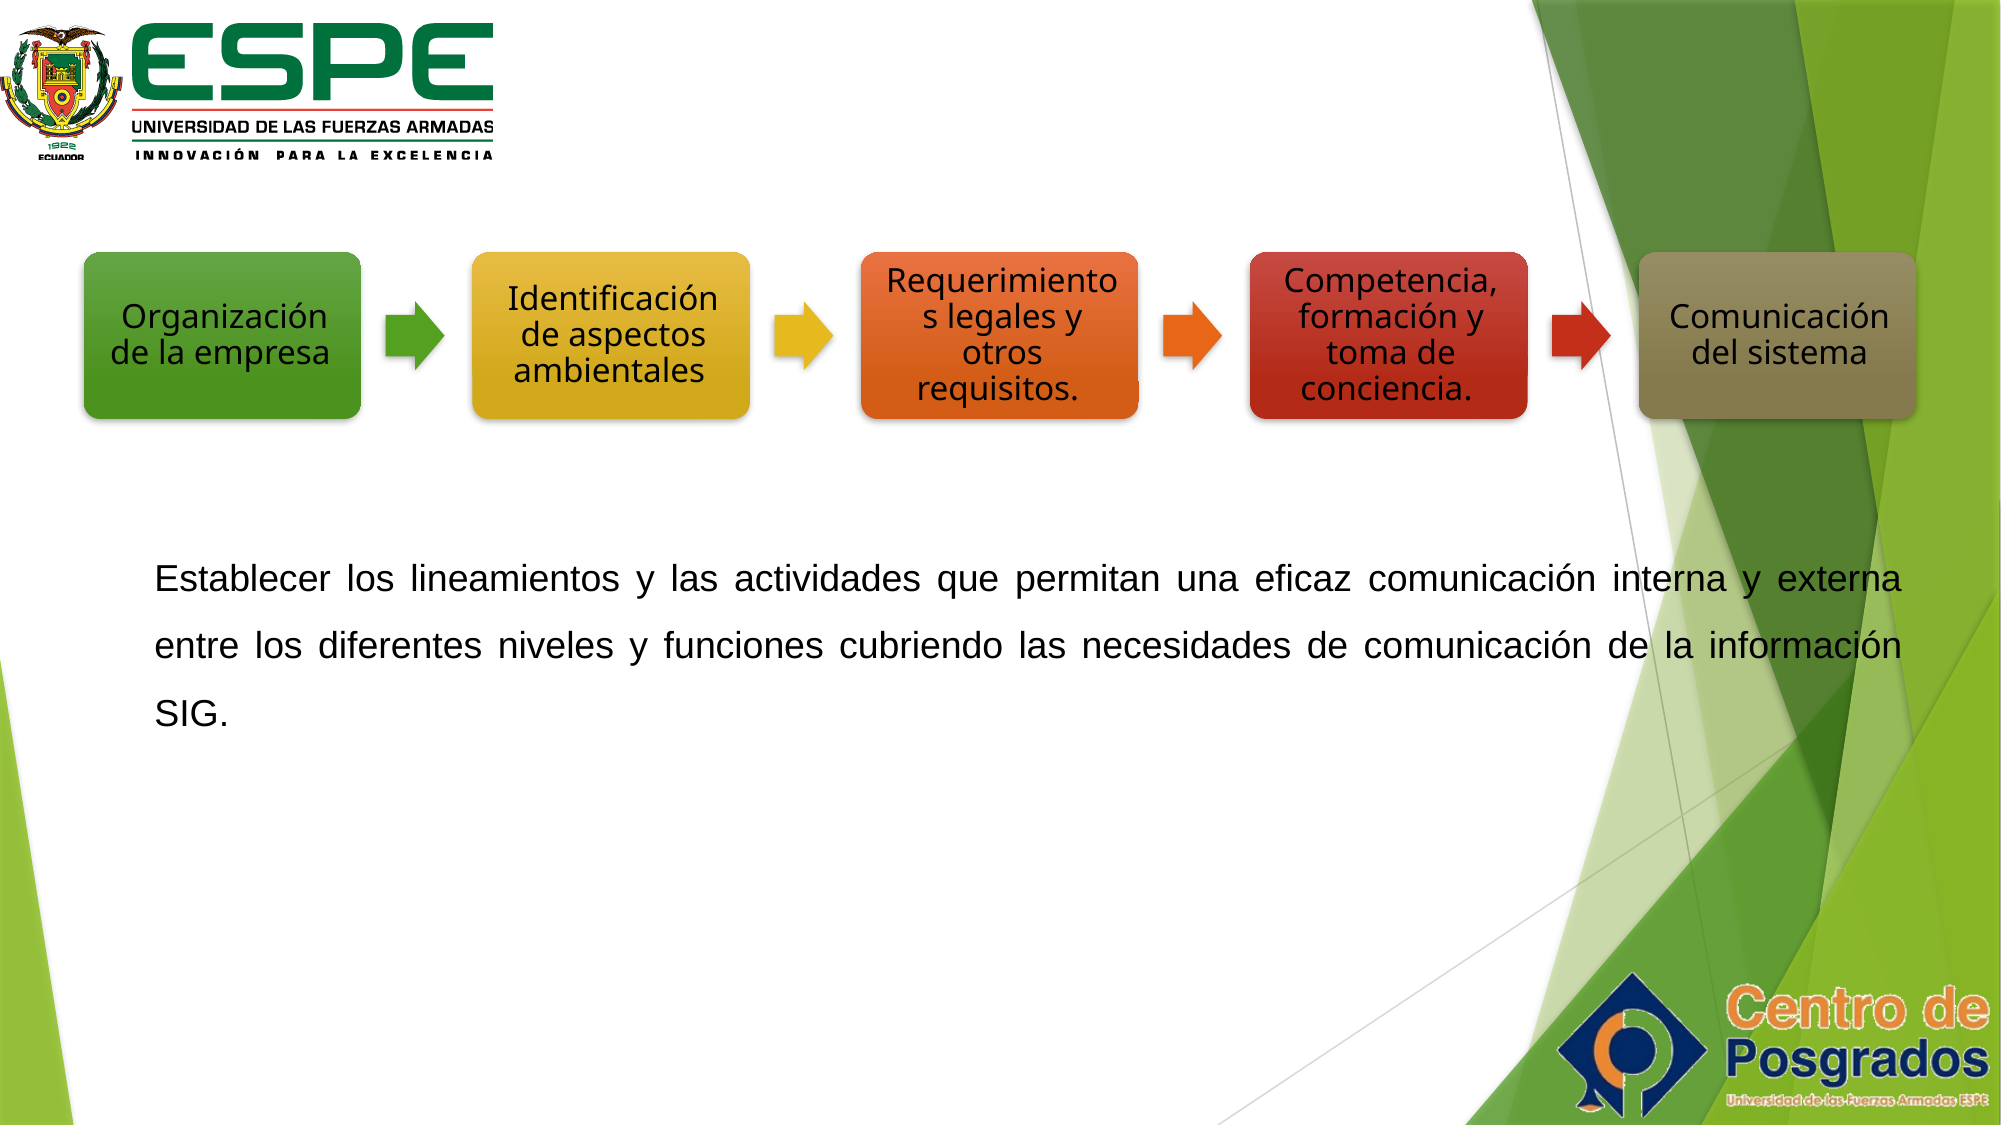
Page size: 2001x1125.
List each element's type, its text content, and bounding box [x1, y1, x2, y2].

picture [0, 23, 493, 160]
text_box Establecer los lineamientos y las actividades que permitan una eficaz comunicación interna y externa entre los diferentes niveles y funciones cubriendo las necesidades de comunicación de la información SIG. [139, 523, 1918, 742]
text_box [82, 158, 1918, 513]
picture [1550, 926, 2000, 1125]
